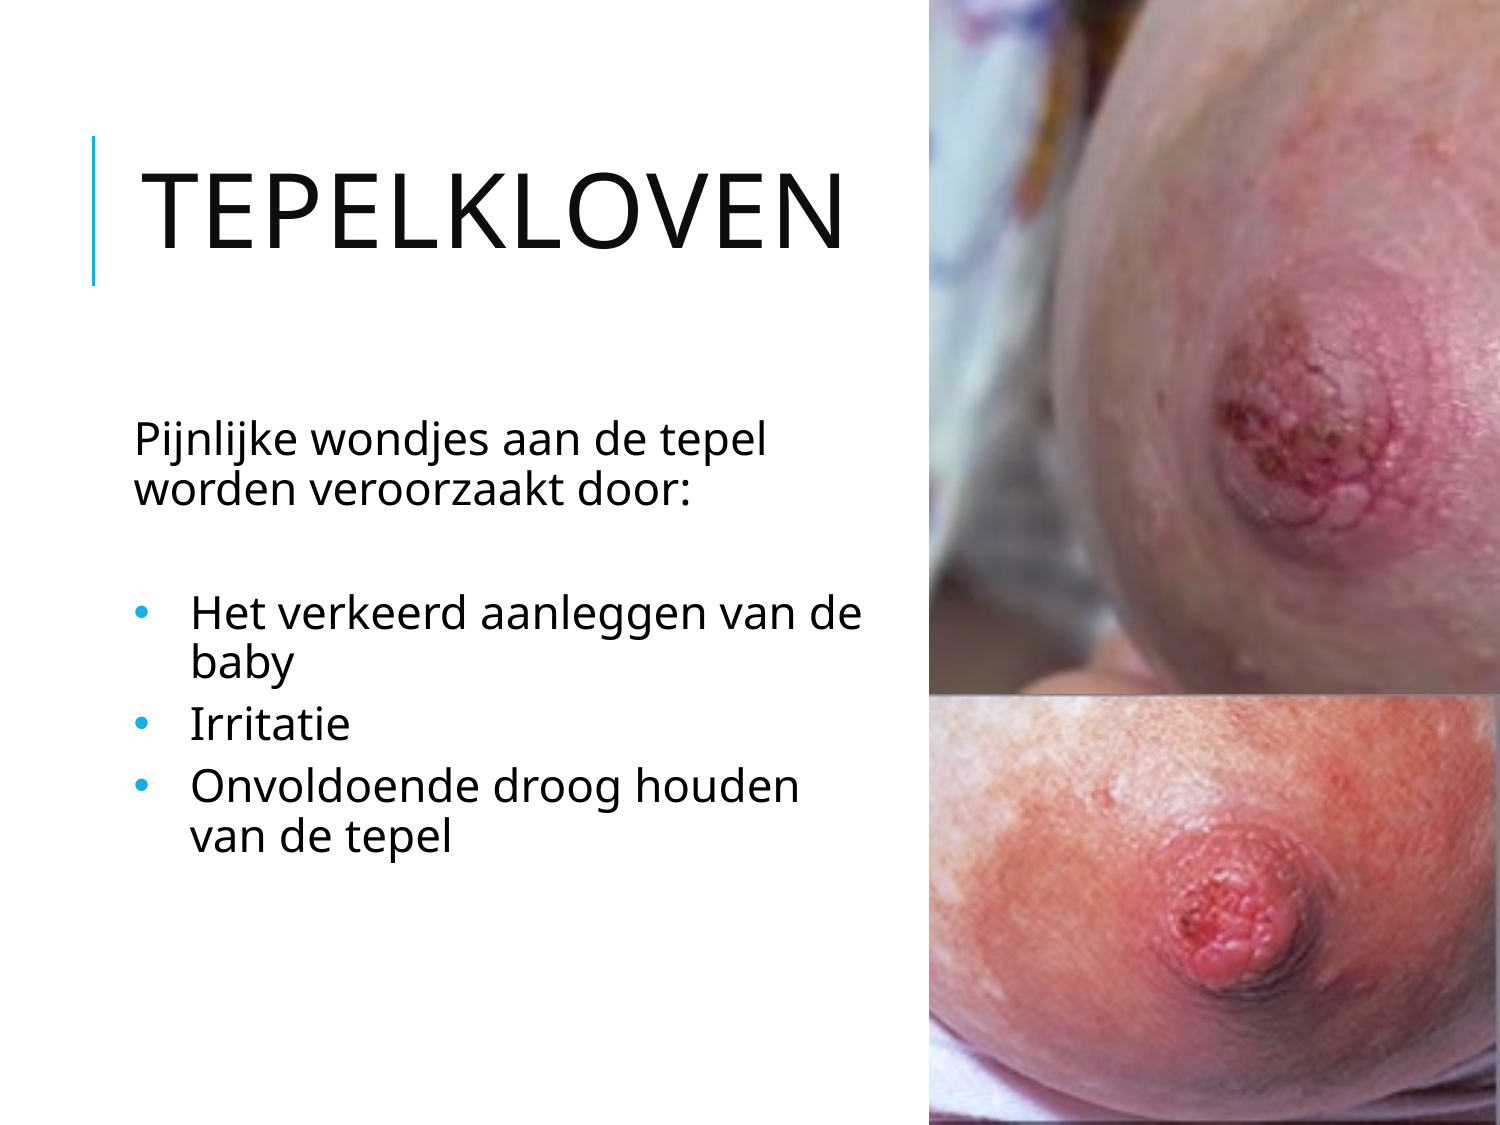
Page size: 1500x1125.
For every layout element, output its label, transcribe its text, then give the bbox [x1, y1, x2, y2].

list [928, 694, 1500, 1125]
title Tepelkloven [126, 96, 873, 342]
picture [928, 0, 1500, 694]
text_box Pijnlijke wondjes aan de tepel worden veroorzaakt door: Het verkeerd aanleggen van de baby Irritatie Onvoldoende droog houden van de tepel [126, 408, 873, 1069]
